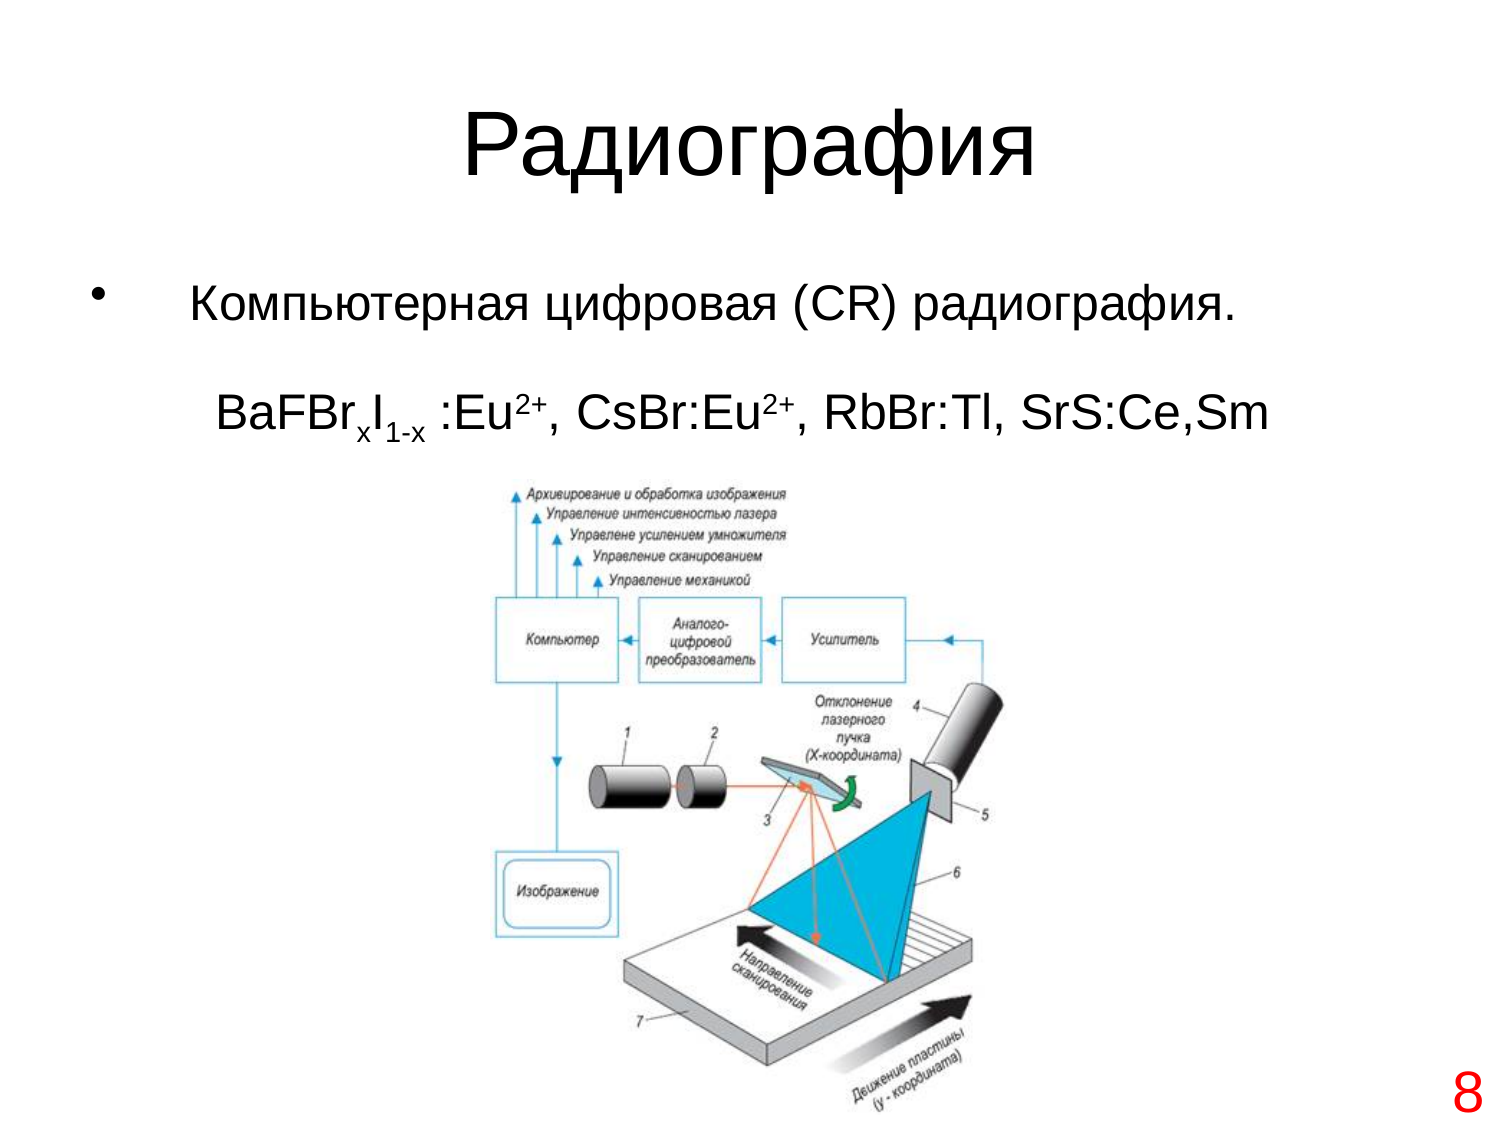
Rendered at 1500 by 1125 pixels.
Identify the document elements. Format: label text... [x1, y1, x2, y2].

picture [490, 479, 1010, 1115]
slide_number 8 [1149, 1046, 1500, 1125]
title Радиография [75, 45, 1425, 233]
list Компьютерная цифровая (CR) радиография. [75, 262, 1425, 480]
text_box BaFBrxI1-x :Eu2+, CsBr:Eu2+, RbBr:Tl, SrS:Ce,Sm [200, 372, 1300, 456]
